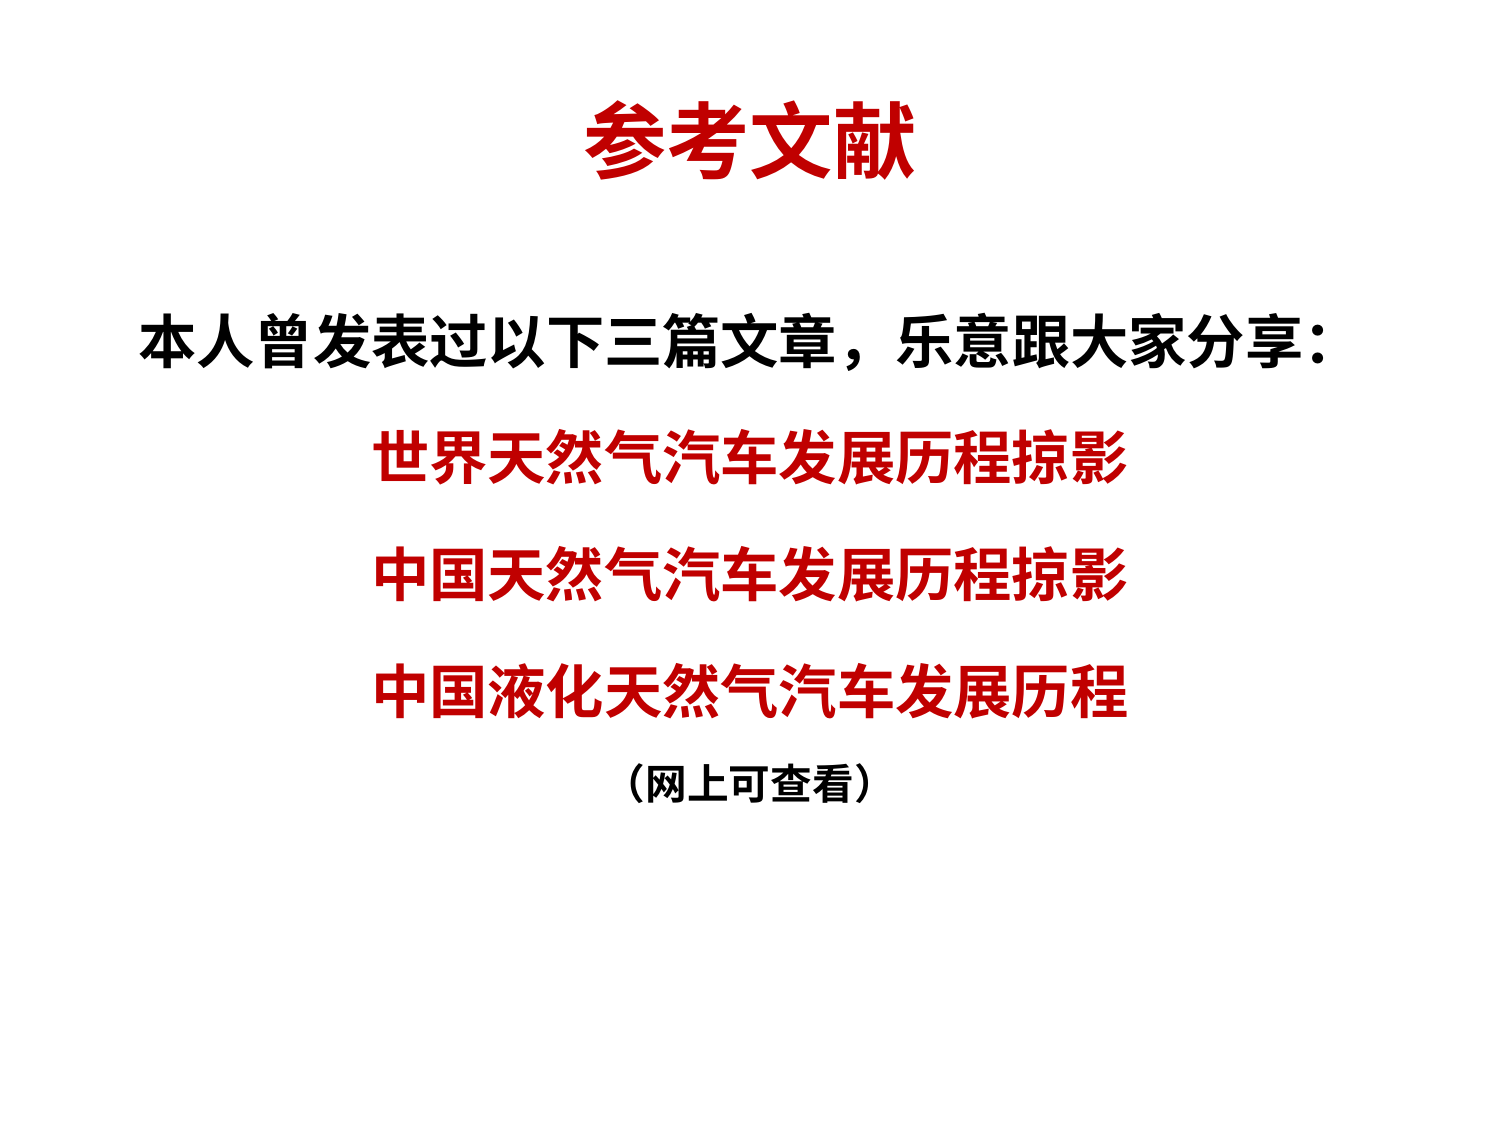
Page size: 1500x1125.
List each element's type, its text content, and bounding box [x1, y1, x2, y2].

list 本人曾发表过以下三篇文章，乐意跟大家分享： 世界天然气汽车发展历程掠影 中国天然气汽车发展历程掠影 中国液化天然气汽车发展历程 （网上可查看） [74, 262, 1426, 1006]
title 参考文献 [74, 44, 1426, 233]
